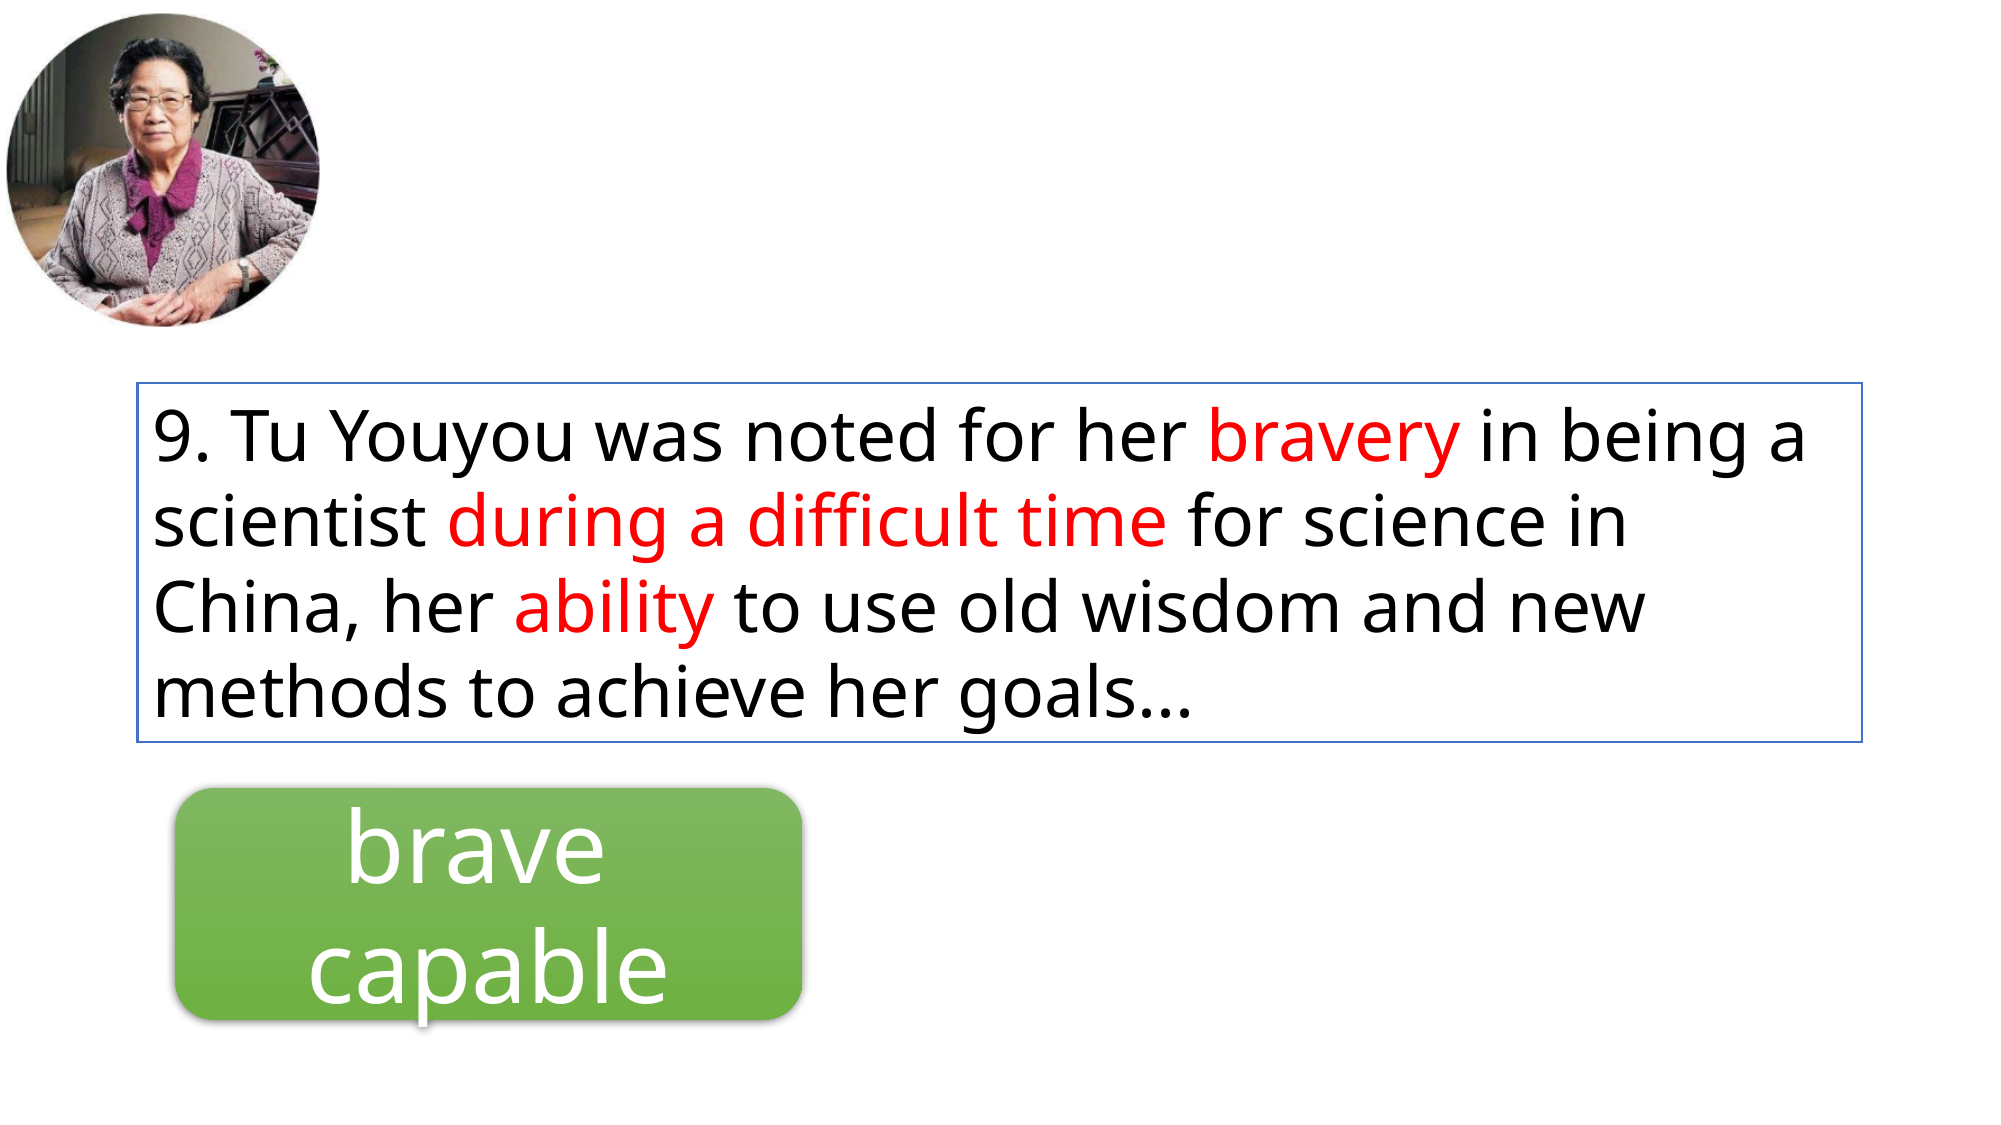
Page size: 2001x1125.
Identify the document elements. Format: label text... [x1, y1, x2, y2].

text_box brave capable [175, 787, 803, 1020]
picture [0, 0, 324, 330]
list 9. Tu Youyou was noted for her bravery in being a scientist during a difficult time for science in China, her ability to use old wisdom and new methods to achieve her goals... [136, 382, 1863, 743]
